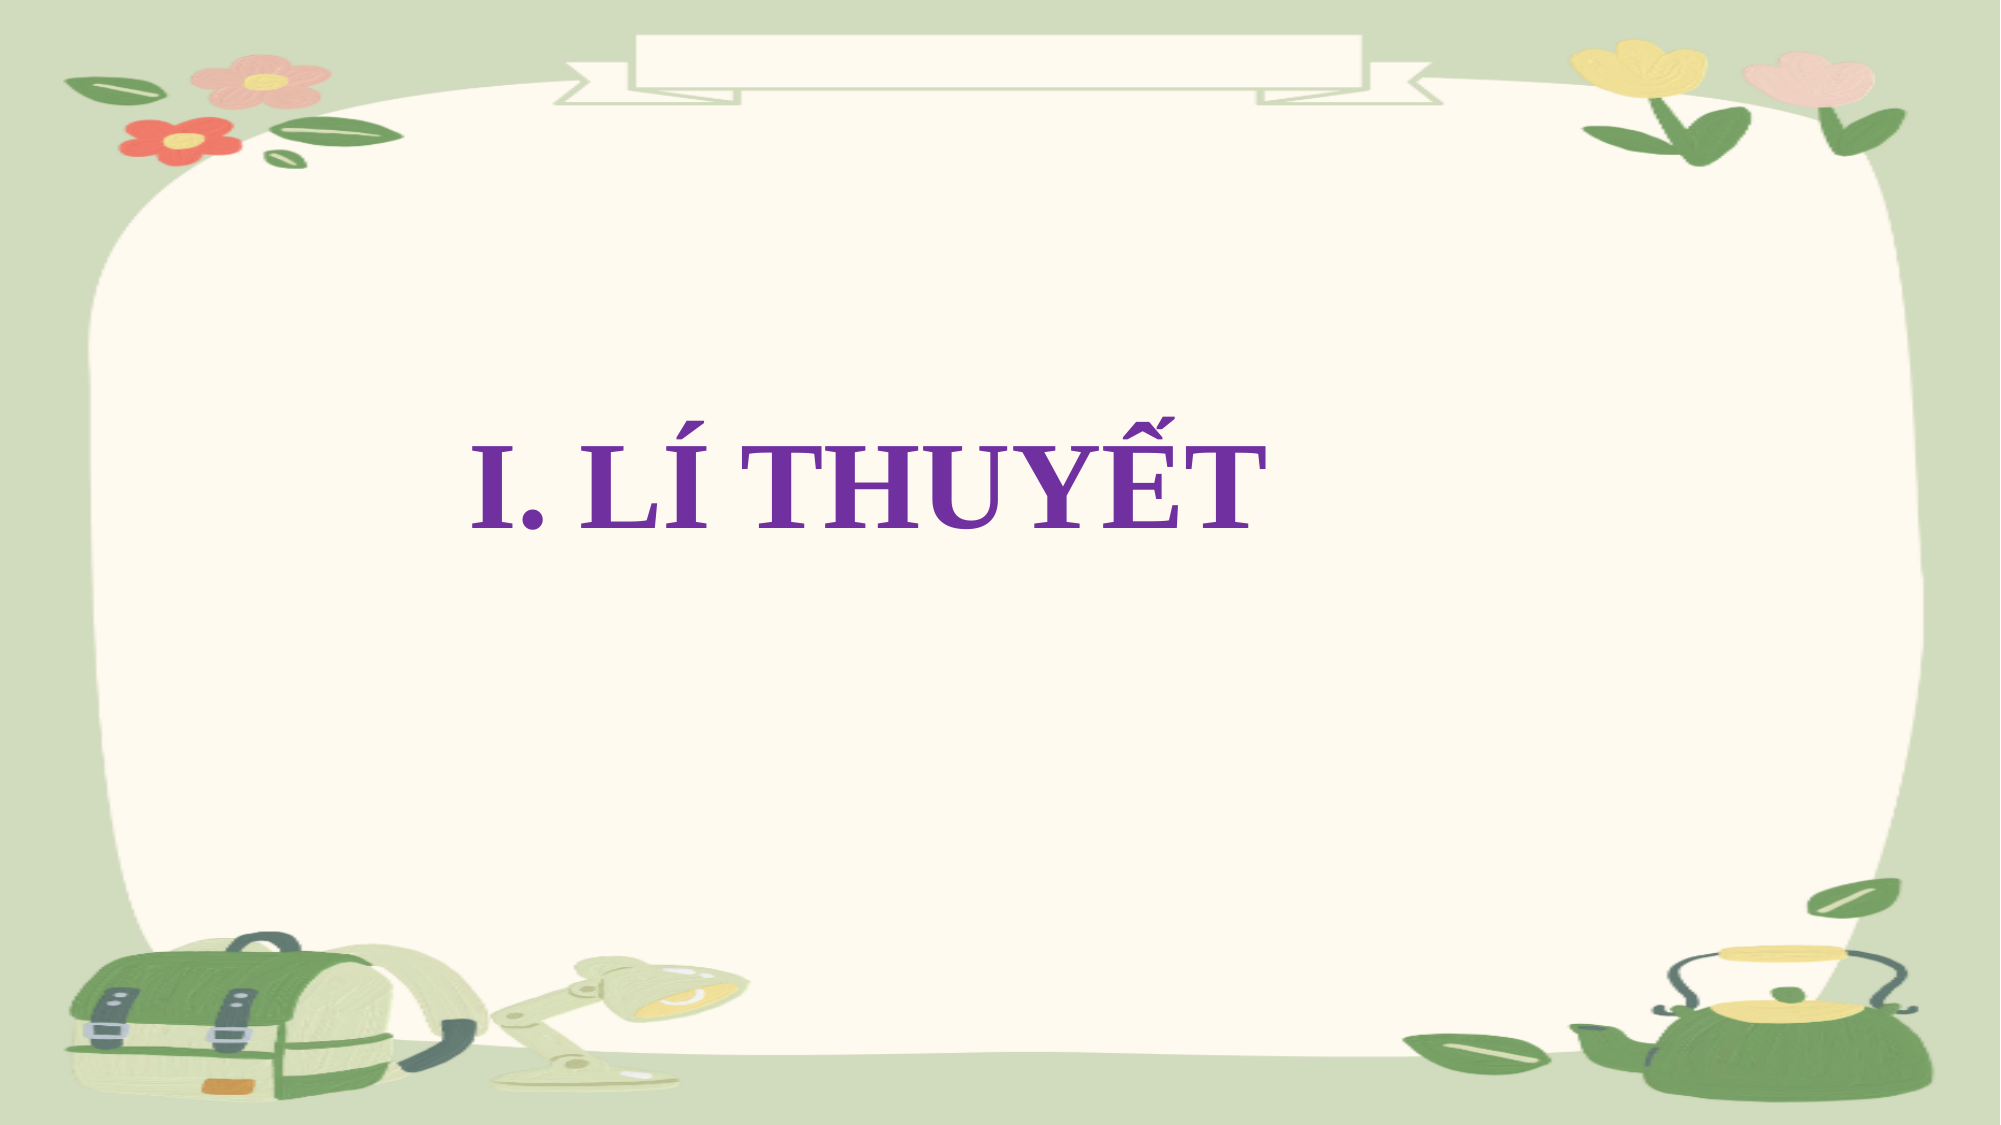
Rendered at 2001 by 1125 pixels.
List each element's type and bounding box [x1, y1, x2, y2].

list [0, 0, 2000, 1125]
